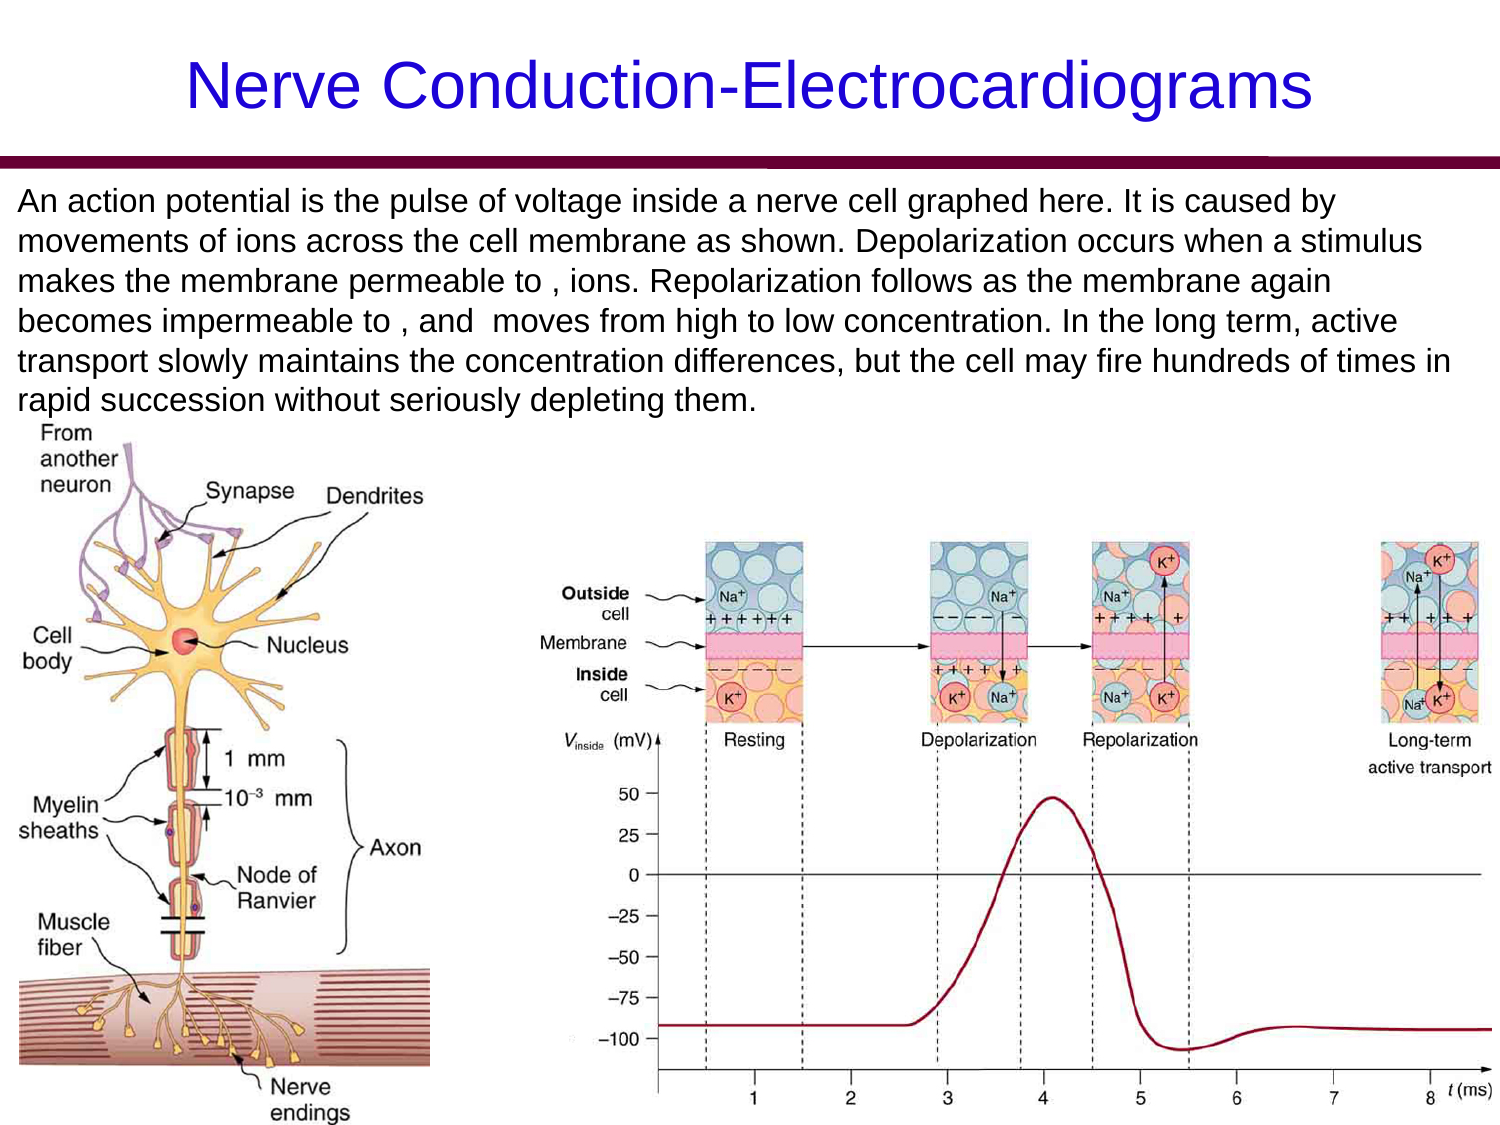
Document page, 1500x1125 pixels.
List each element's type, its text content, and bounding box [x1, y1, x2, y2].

title Nerve Conduction-Electrocardiograms [55, 18, 1445, 130]
picture [19, 419, 431, 1125]
picture [540, 531, 1492, 1106]
